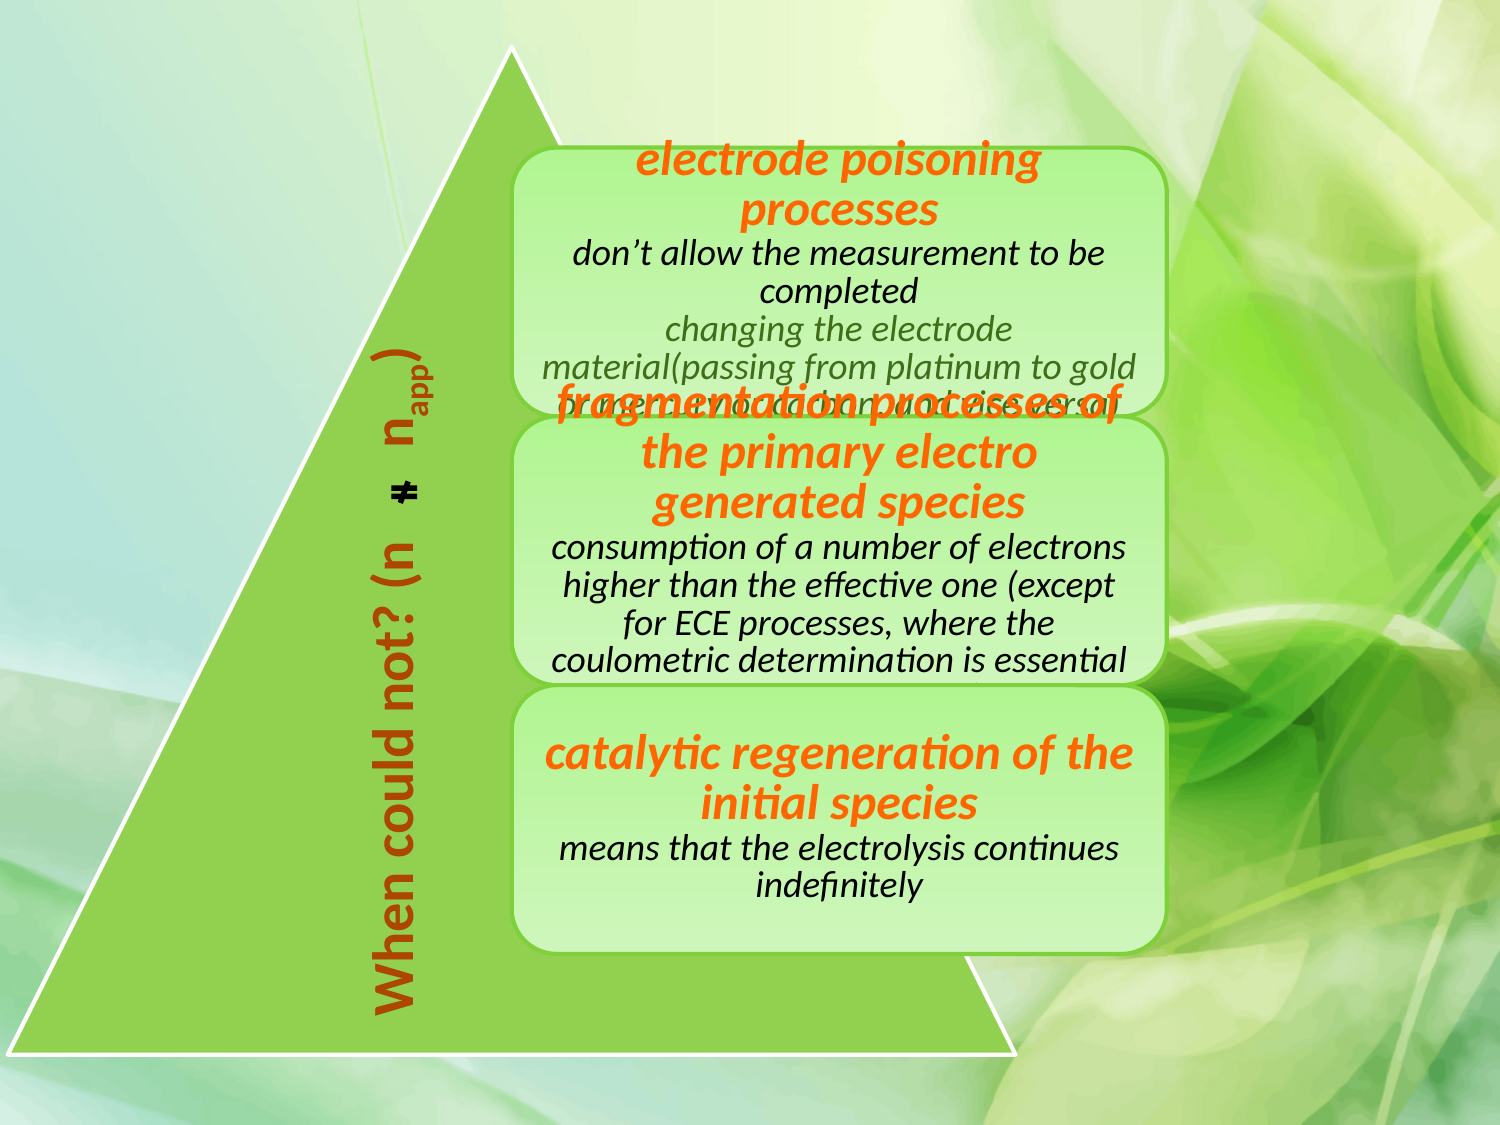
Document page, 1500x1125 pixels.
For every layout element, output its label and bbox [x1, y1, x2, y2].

text_box [7, 46, 1500, 1055]
picture [0, 0, 1500, 1125]
